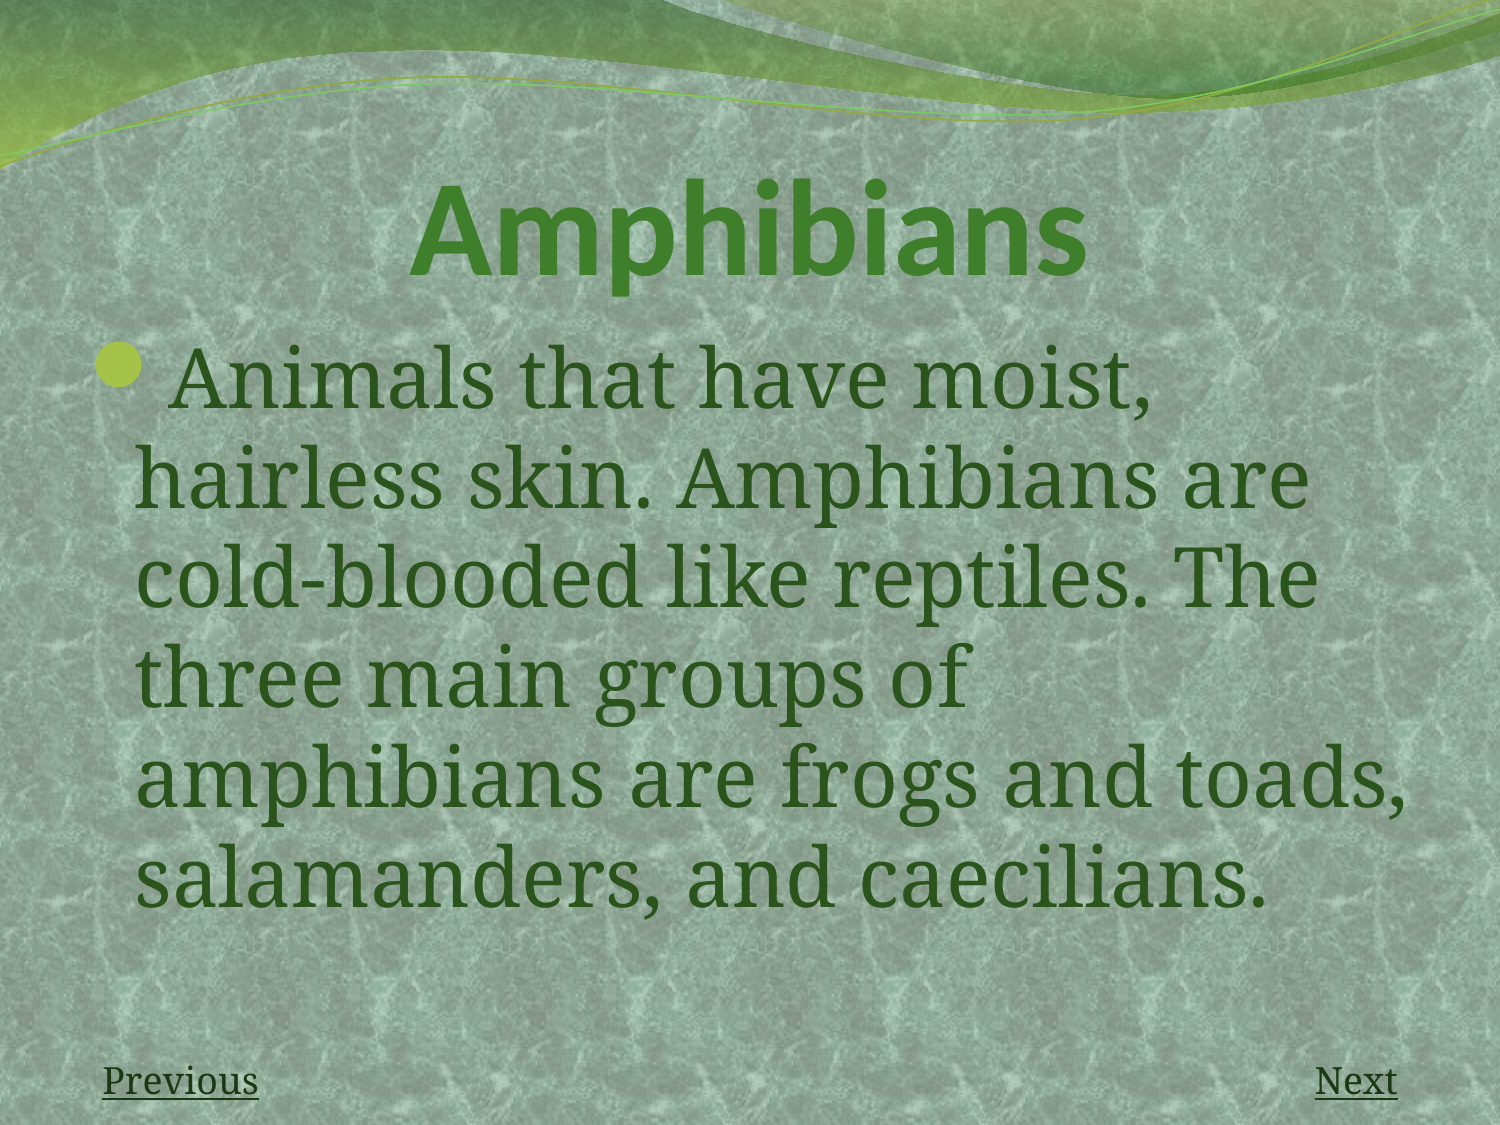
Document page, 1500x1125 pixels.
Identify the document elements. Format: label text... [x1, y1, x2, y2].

list Animals that have moist, hairless skin. Amphibians are cold-blooded like reptiles. The three main groups of amphibians are frogs and toads, salamanders, and caecilians. [75, 317, 1425, 1038]
text_box Previous [87, 1049, 313, 1116]
title Amphibians [75, 115, 1425, 303]
text_box Next [1299, 1049, 1463, 1116]
